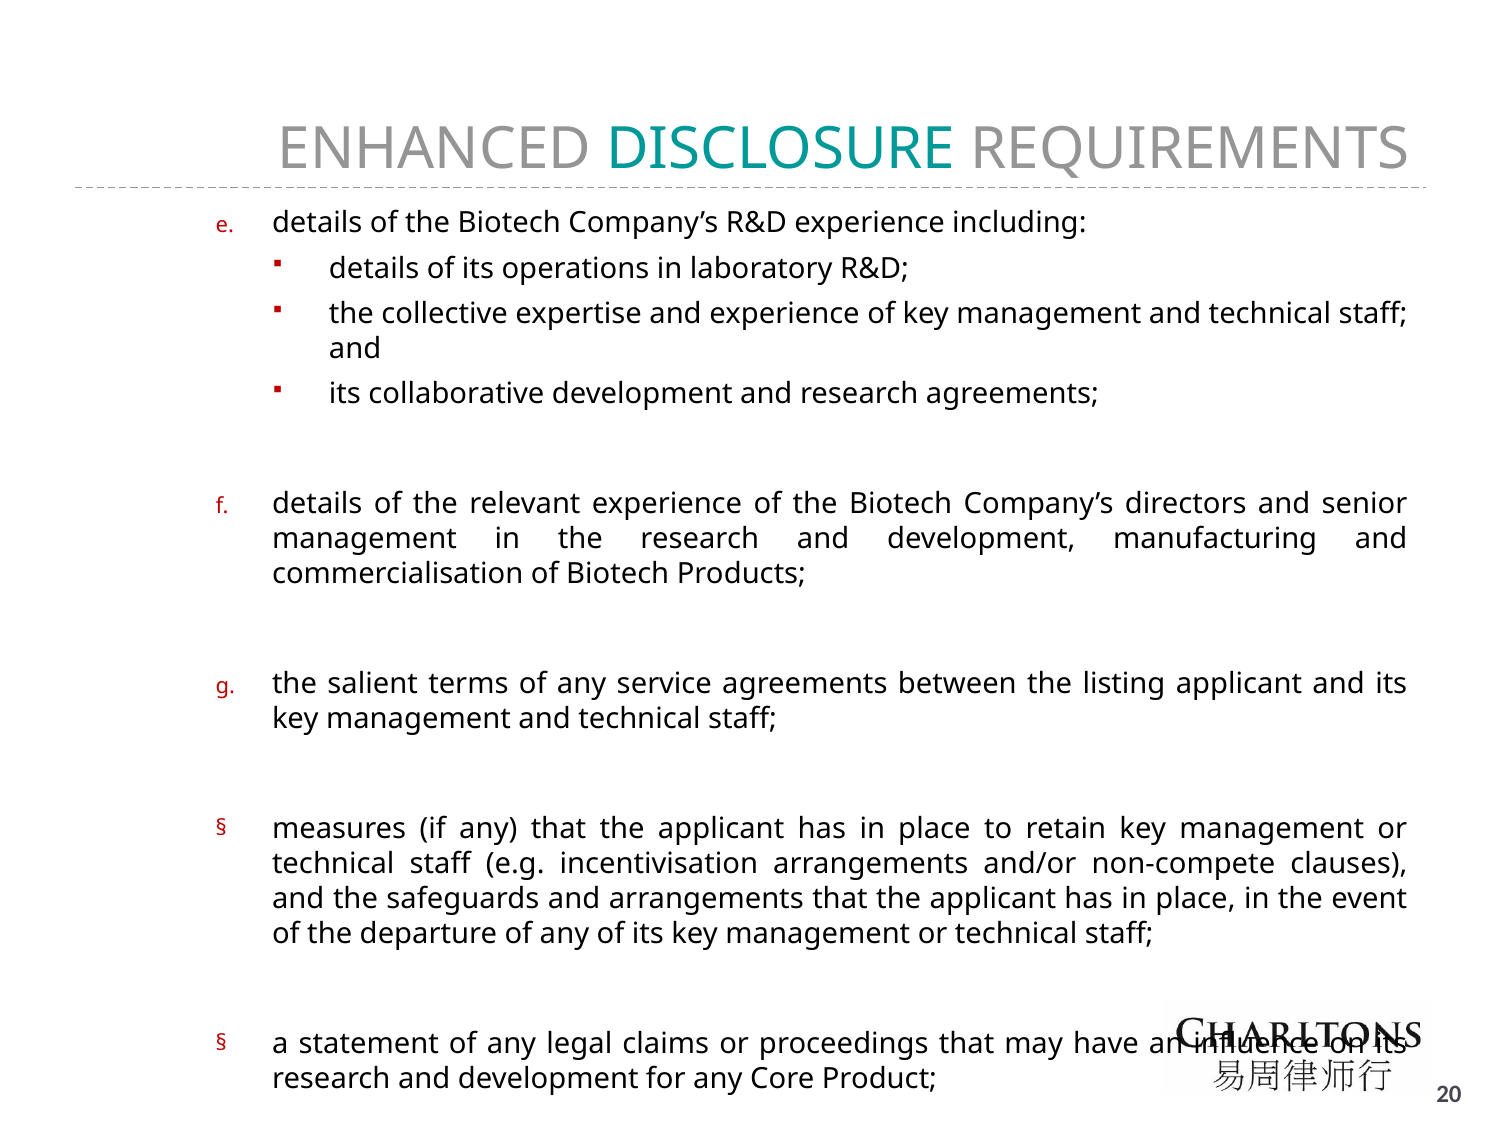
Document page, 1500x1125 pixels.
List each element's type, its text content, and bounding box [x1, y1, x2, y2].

title ENHANCED DISCLOSURE REQUIREMENTS [75, 24, 1425, 188]
slide_number 19 [1151, 1070, 1477, 1107]
picture [1163, 999, 1433, 1070]
list details of the Biotech Company’s R&D experience including: details of its operations in laboratory R&D; the collective expertise and experience of key management and technical staff; and its collaborative development and research agreements; details of the relevant experience of the Biotech Company’s directors and senior management in the research and development, manufacturing and commercialisation of Biotech Products; the salient terms of any service agreements between the listing applicant and its key management and technical staff; measures (if any) that the applicant has in place to retain key management or technical staff (e.g. incentivisation arrangements and/or non-compete clauses), and the safeguards and arrangements that the applicant has in place, in the event of the departure of any of its key management or technical staff; a statement of any legal claims or proceedings that may have an influence on its research and development for any Core Product; [88, 196, 1424, 1024]
